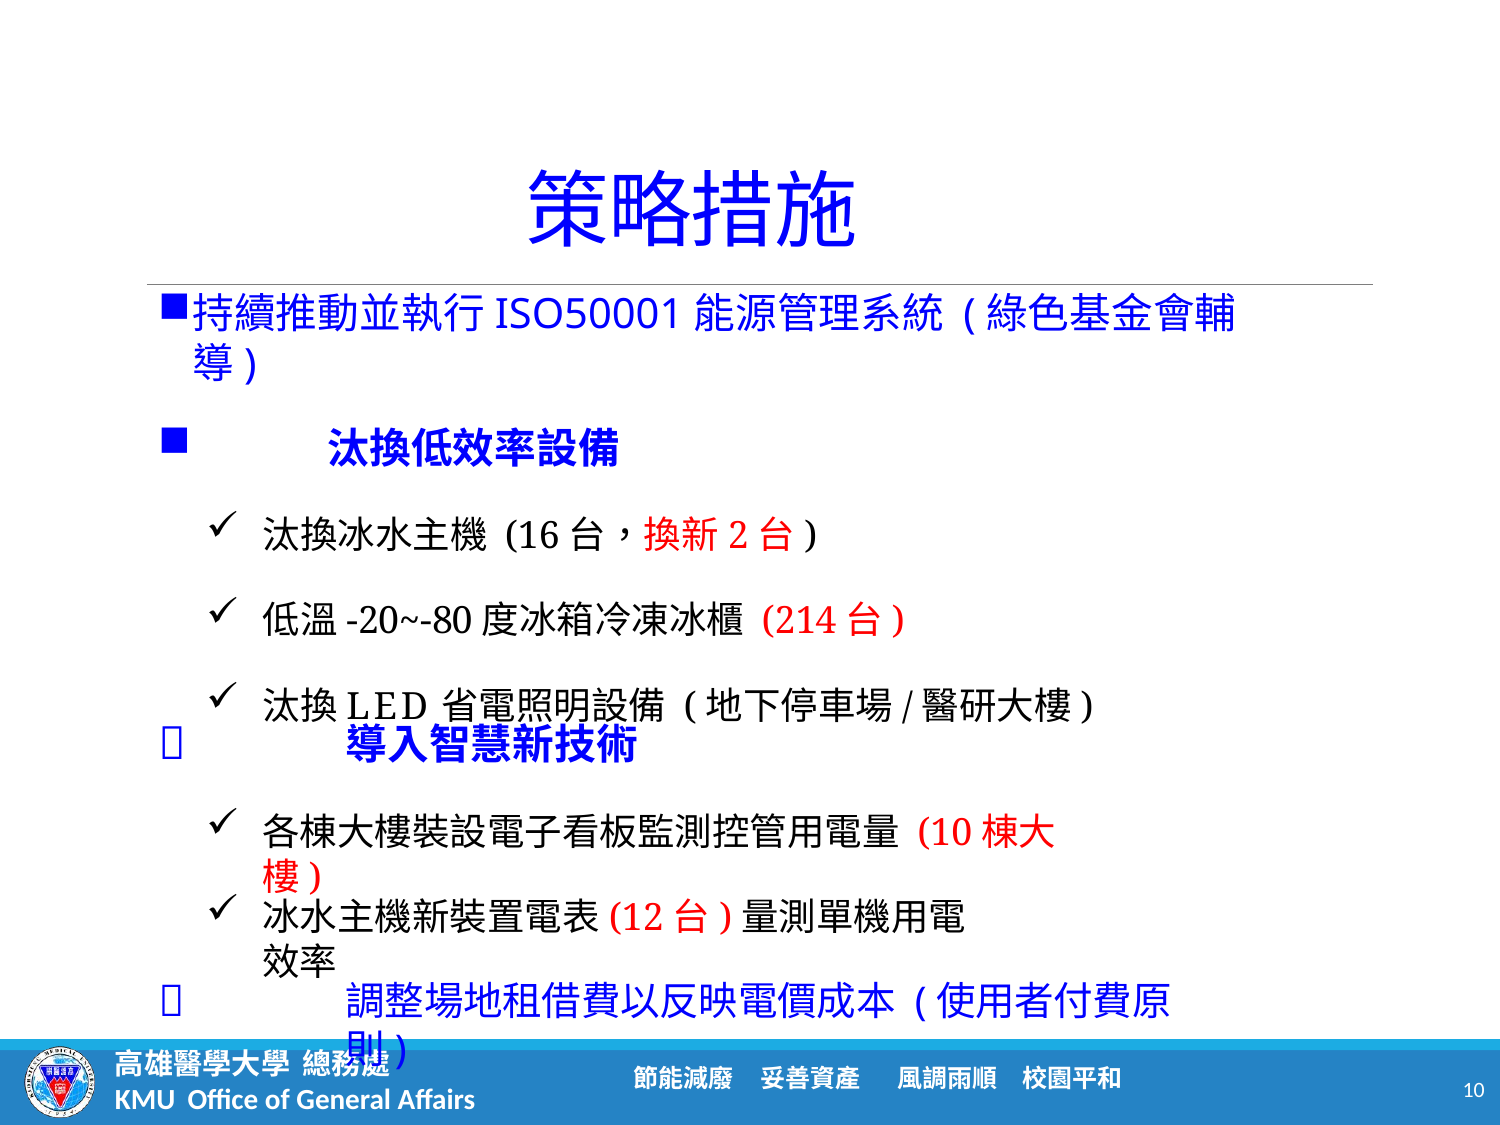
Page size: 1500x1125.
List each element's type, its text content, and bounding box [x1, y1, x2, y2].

text_box 10 [1460, 1073, 1488, 1102]
text_box  [156, 970, 193, 1025]
text_box  [156, 711, 195, 769]
text_box 冰水主機新裝置電表(12台)量測單機用電效率 [204, 891, 999, 984]
text_box 節能減廢 妥善資產 風調雨順 校園平和 [631, 1060, 1124, 1093]
text_box 高雄醫學大學 總務處 KMU Office of General Affairs [112, 1043, 481, 1115]
text_box 導入智慧新技術 各棟大樓裝設電子看板監測控管用電量 (10棟大樓) [204, 715, 1083, 898]
picture [23, 1046, 95, 1118]
text_box 持續推動並執行ISO50001能源管理系統 (綠色基金會輔導) 汰換低效率設備 汰換冰水主機 (16台，換新2台) 低溫-20~-80度冰箱冷凍冰櫃 (214台) 汰換LED省電照明設備 (地下停車場/醫研大樓) [156, 260, 1257, 727]
text_box 調整場地租借費以反映電價成本 (使用者付費原則) [343, 974, 1214, 1072]
title 策略措施 [522, 155, 861, 346]
